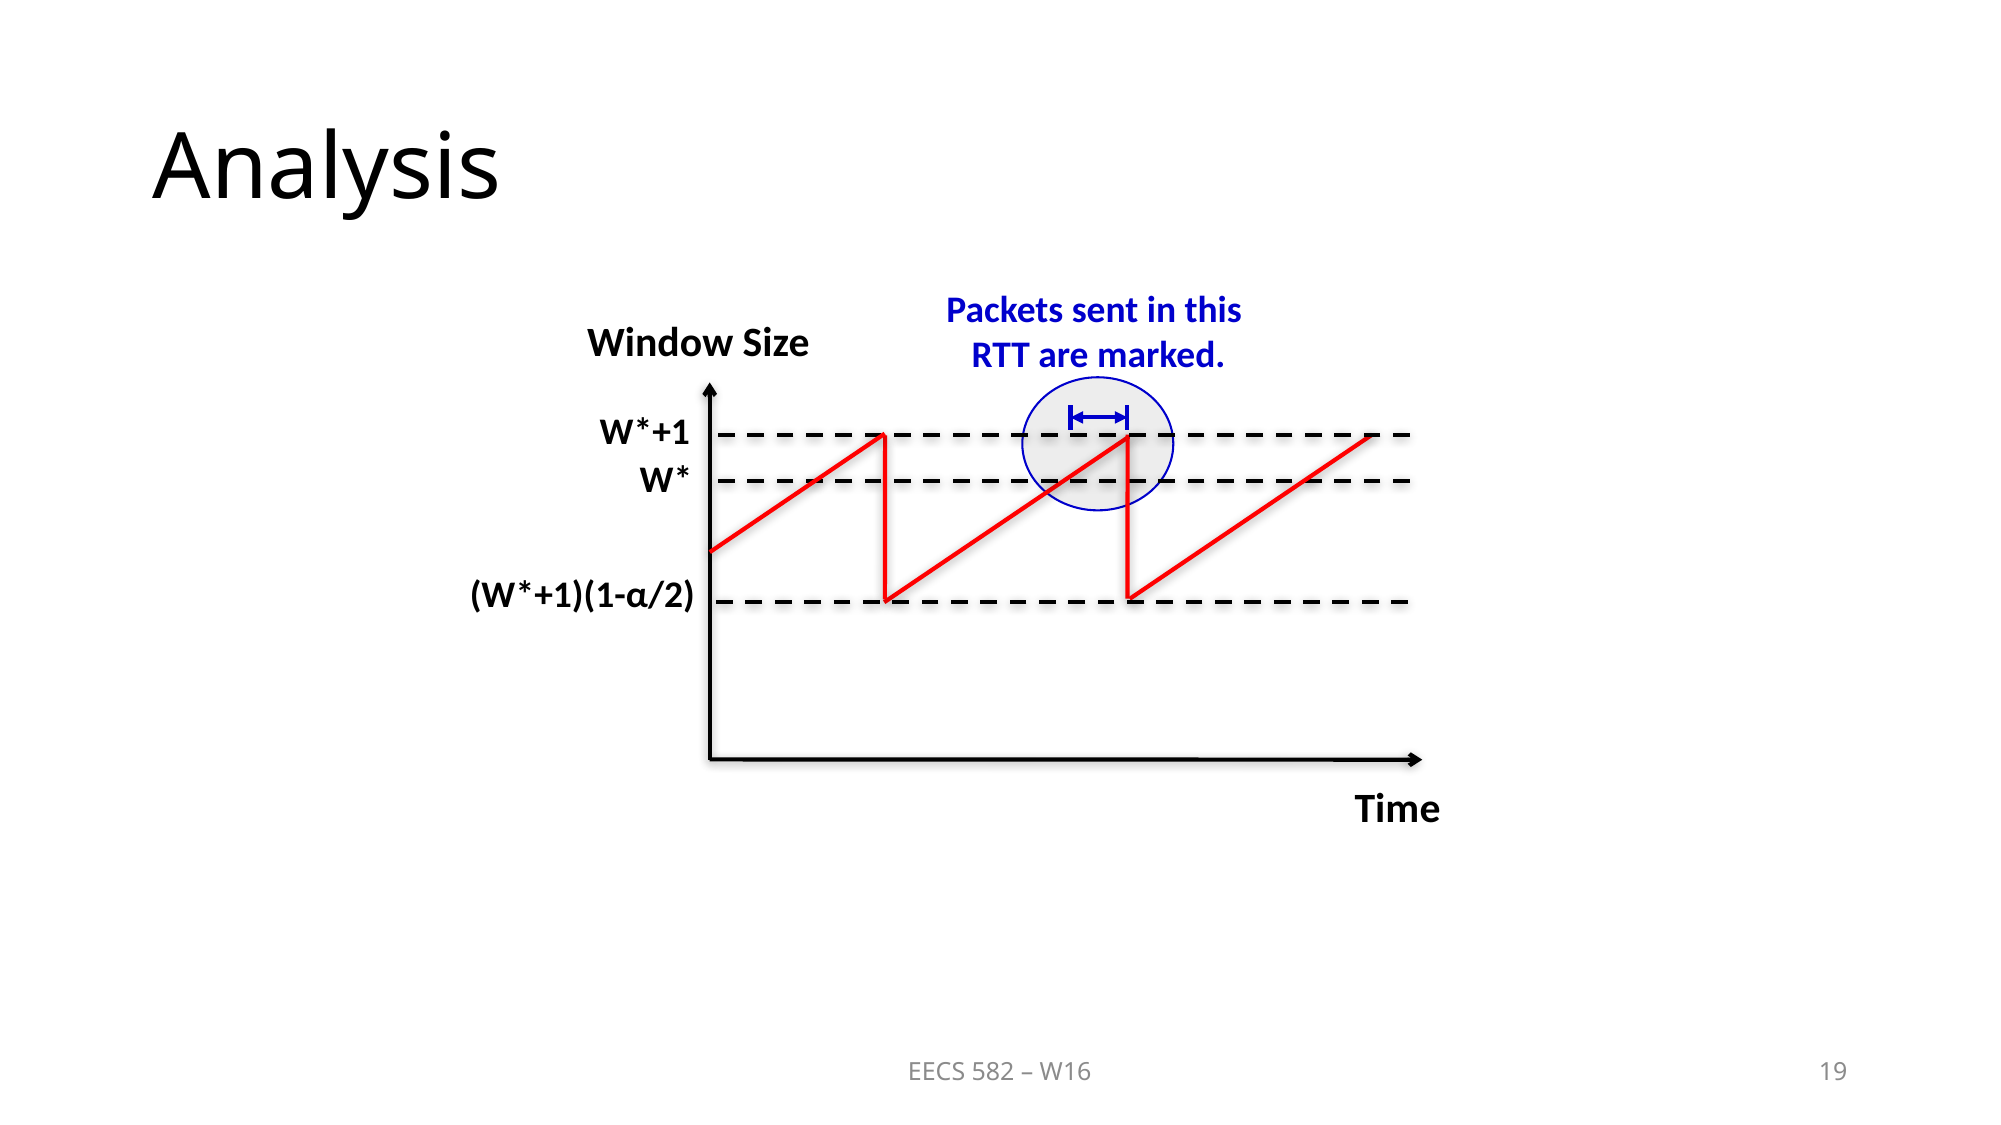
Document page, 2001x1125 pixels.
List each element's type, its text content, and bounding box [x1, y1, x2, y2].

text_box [909, 277, 1288, 307]
footer EECS 582 – W16 [662, 1042, 1338, 1103]
slide_number 19 [1412, 1042, 1863, 1103]
title Analysis [137, 59, 1863, 278]
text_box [455, 307, 1585, 839]
